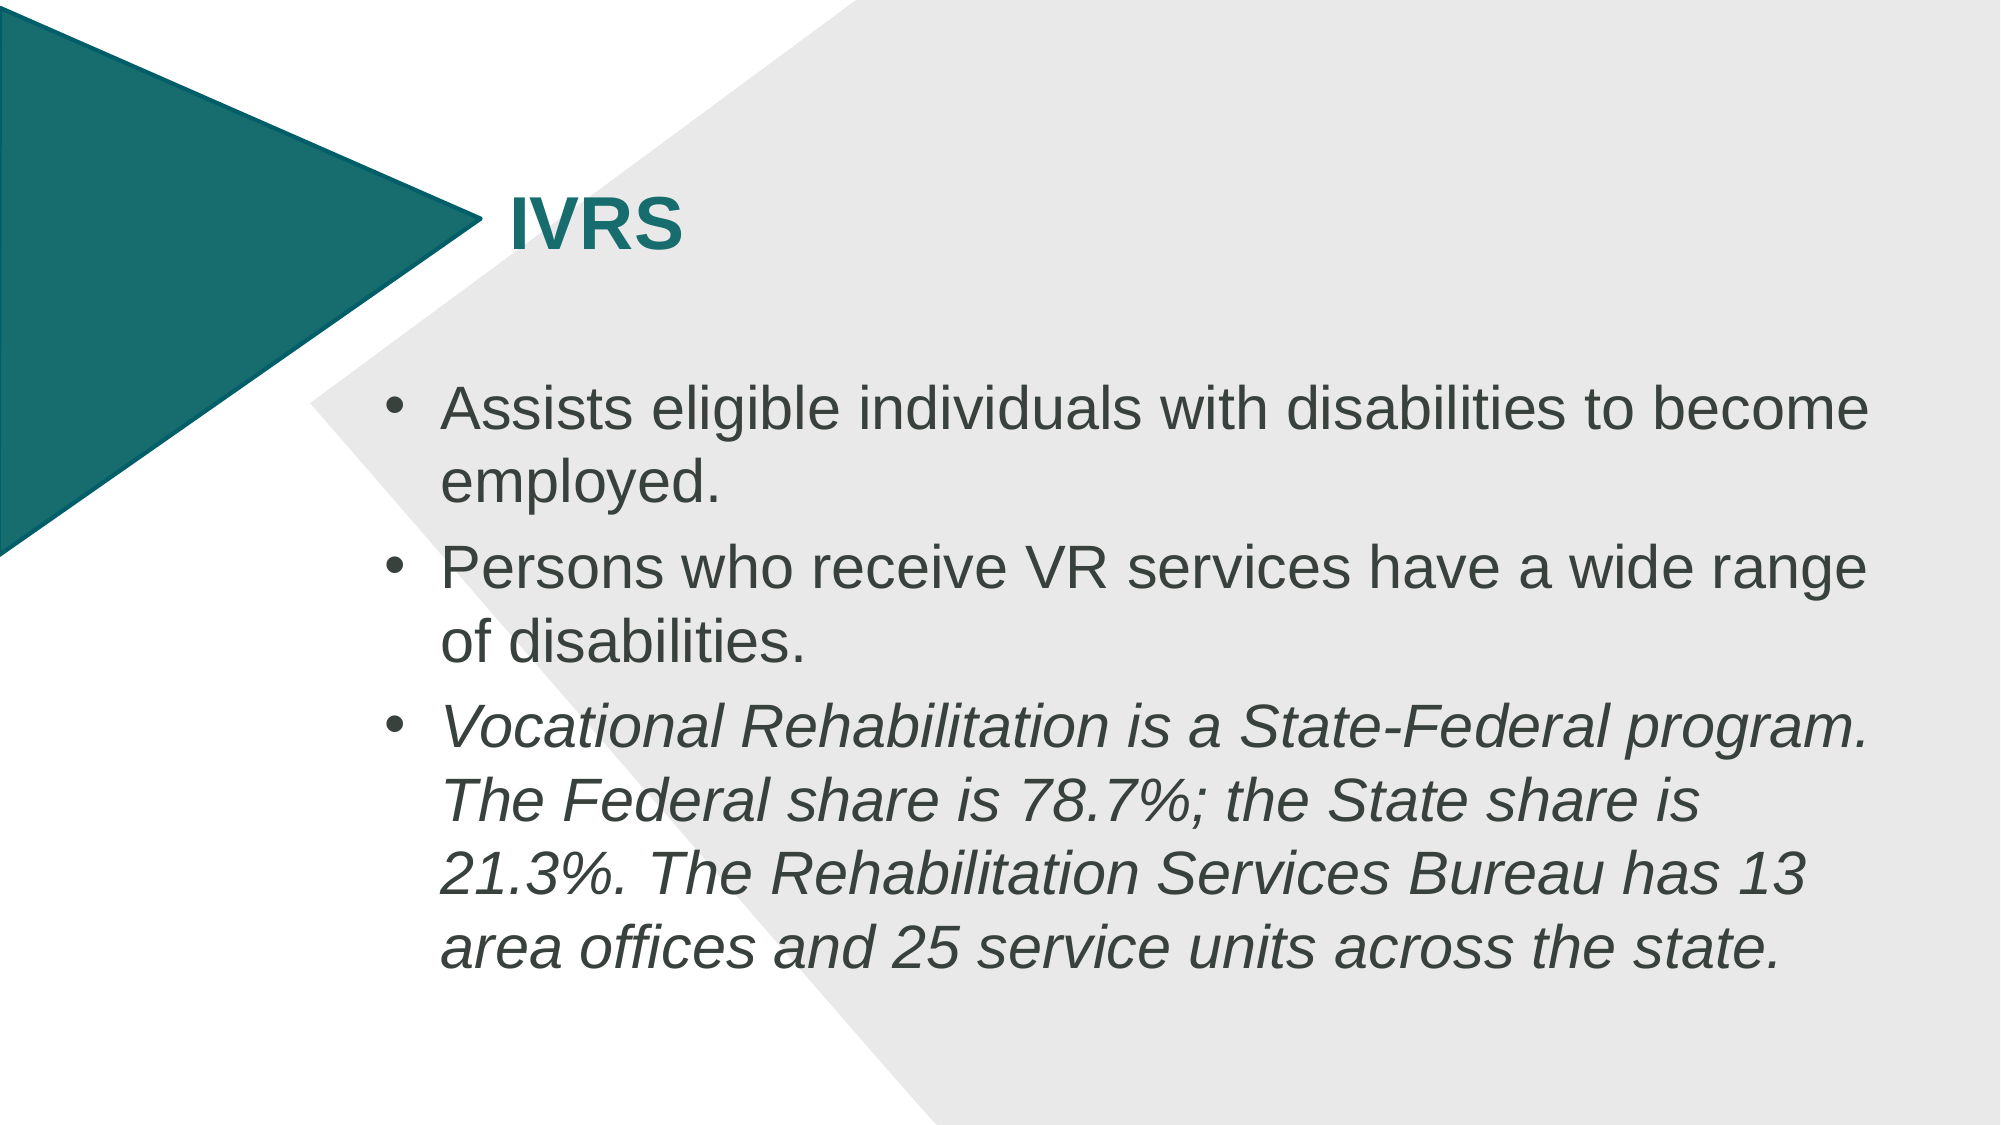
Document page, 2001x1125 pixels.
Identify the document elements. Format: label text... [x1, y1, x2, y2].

list Assists eligible individuals with disabilities to become employed. Persons who receive VR services have a wide range of disabilities. Vocational Rehabilitation is a State-Federal program. The Federal share is 78.7%; the State share is 21.3%. The Rehabilitation Services Bureau has 13 area offices and 25 service units across the state. [369, 360, 1900, 1005]
title IVRS [494, 125, 1900, 313]
